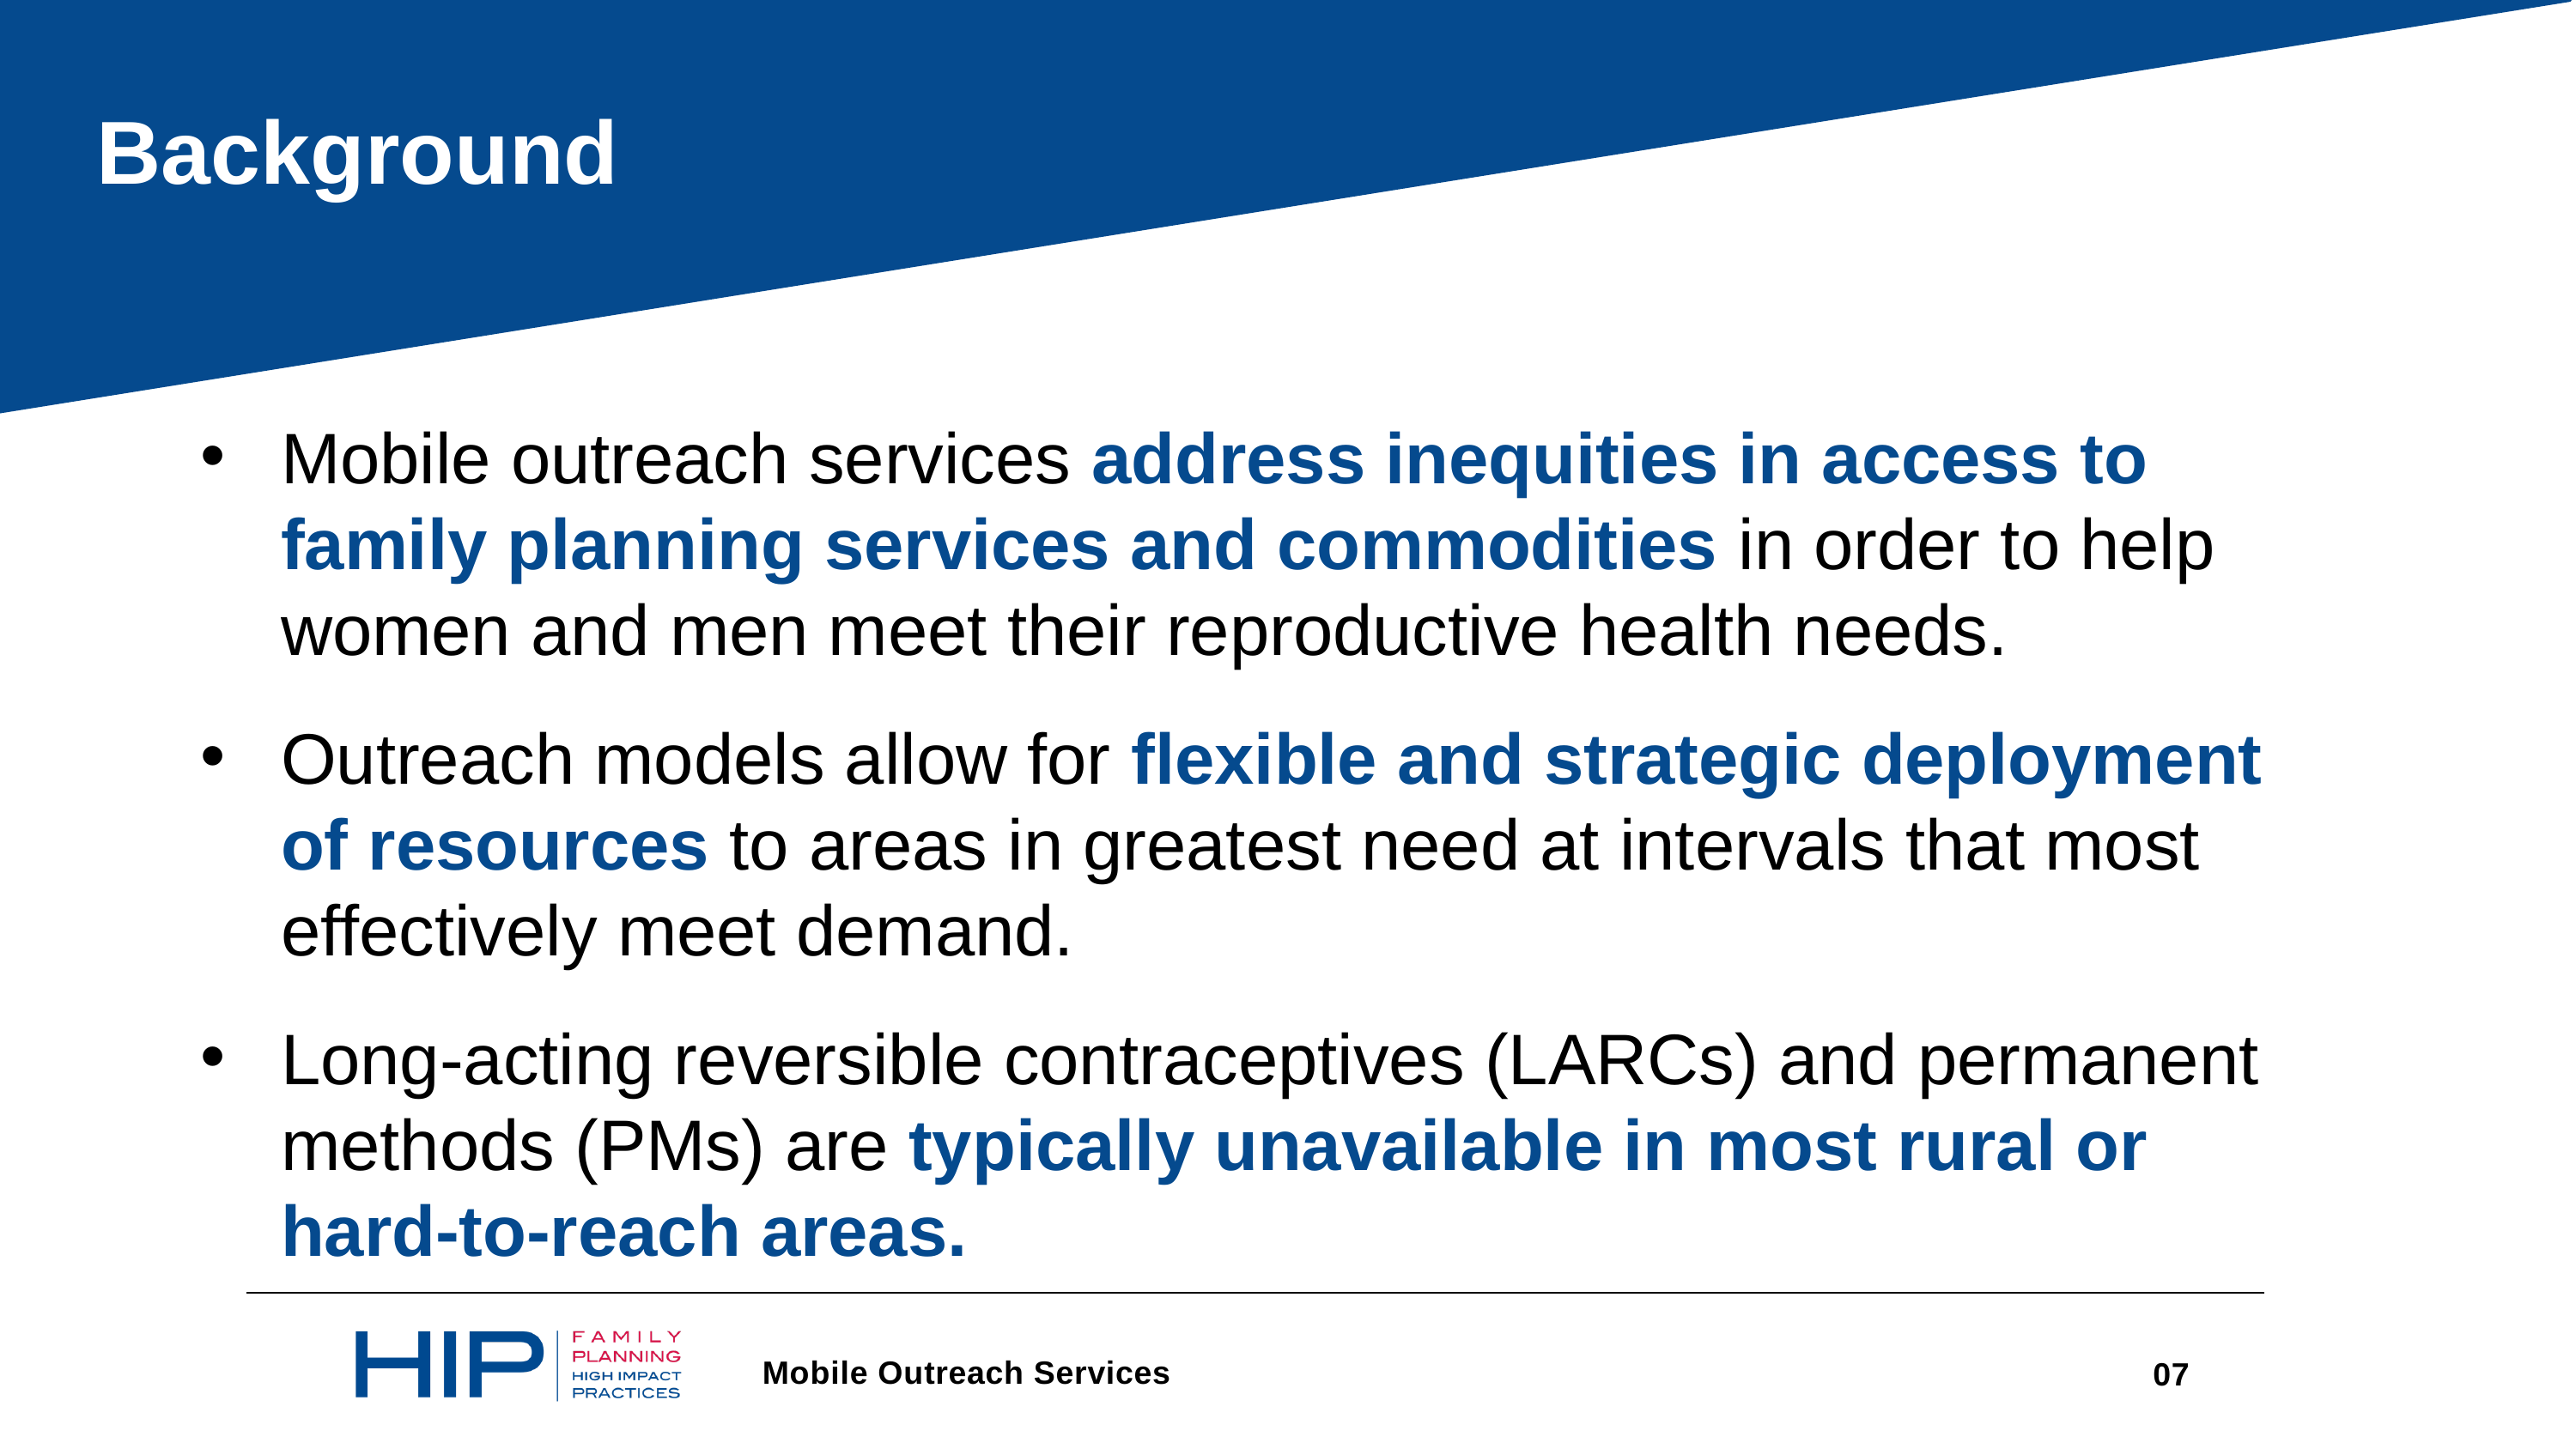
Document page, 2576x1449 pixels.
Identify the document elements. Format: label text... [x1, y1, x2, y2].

text_box Mobile outreach services address inequities in access to family planning services and commodities in order to help women and men meet their reproductive health needs. Outreach models allow for flexible and strategic deployment of resources to areas in greatest need at intervals that most effectively meet demand. Long-acting reversible contraceptives (LARCs) and permanent methods (PMs) are typically unavailable in most rural or hard-to-reach areas. [200, 412, 2265, 1270]
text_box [246, 1292, 2265, 1411]
text_box [0, 0, 2573, 414]
text_box Background [96, 85, 674, 202]
